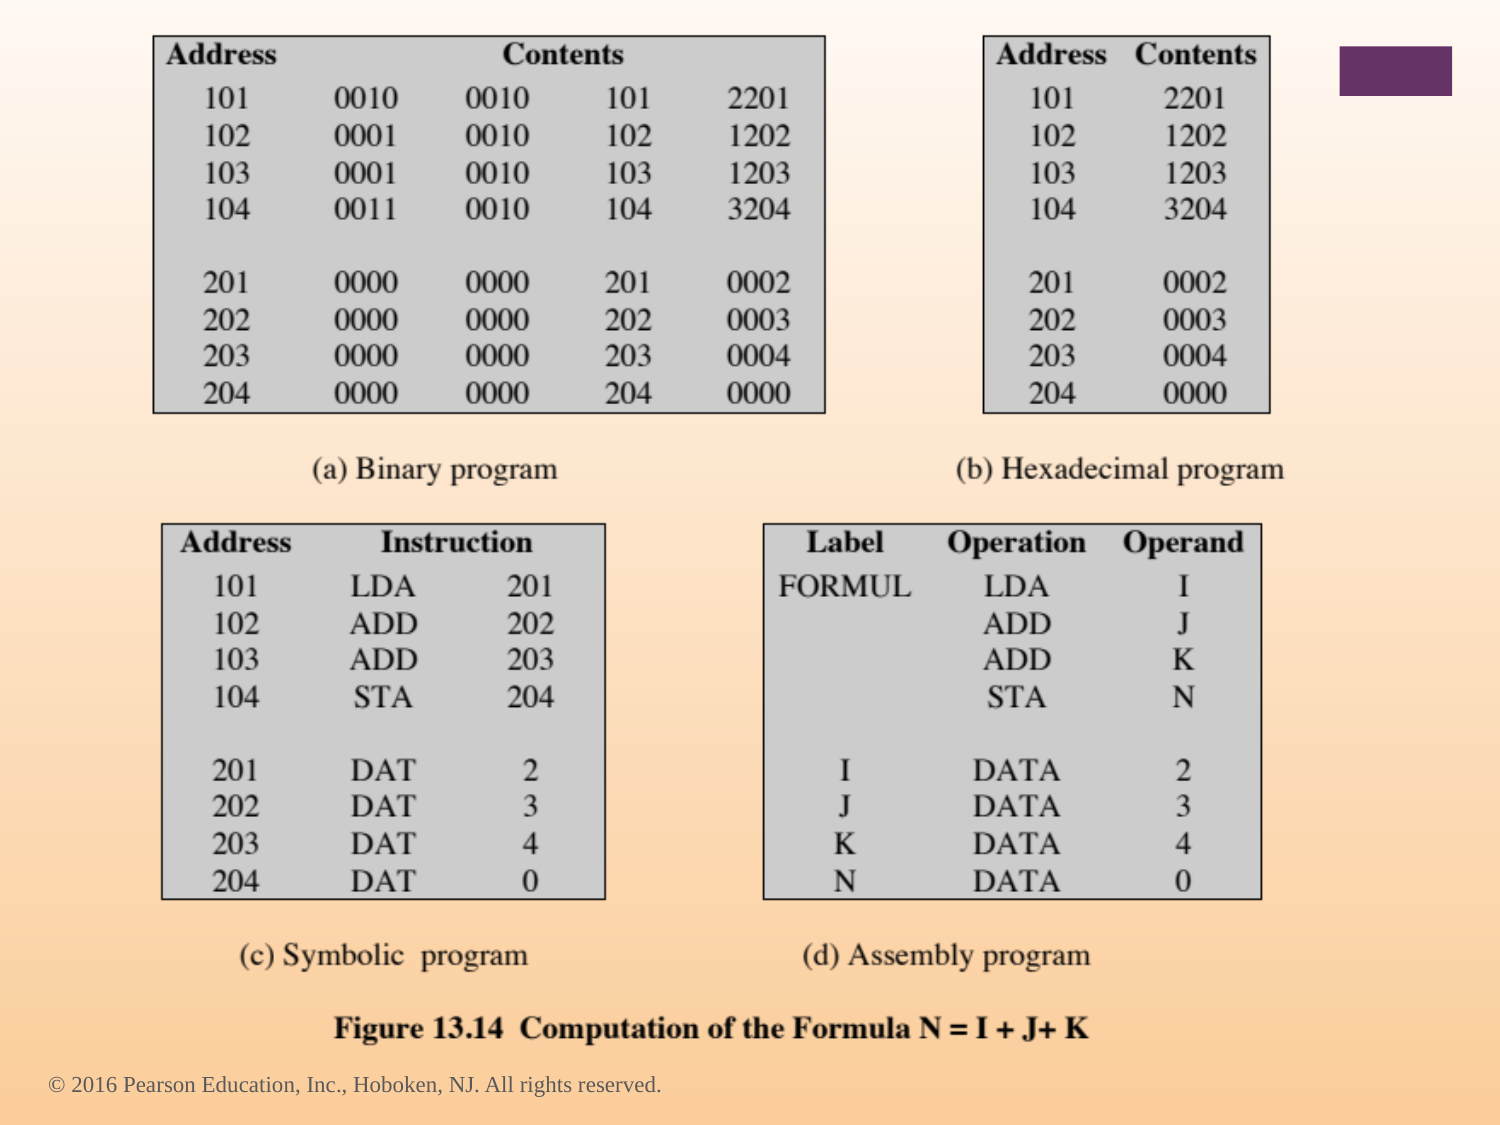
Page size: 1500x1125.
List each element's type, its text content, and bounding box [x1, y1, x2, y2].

picture [99, 0, 1342, 1087]
footer © 2016 Pearson Education, Inc., Hoboken, NJ. All rights reserved. [33, 1053, 1038, 1114]
